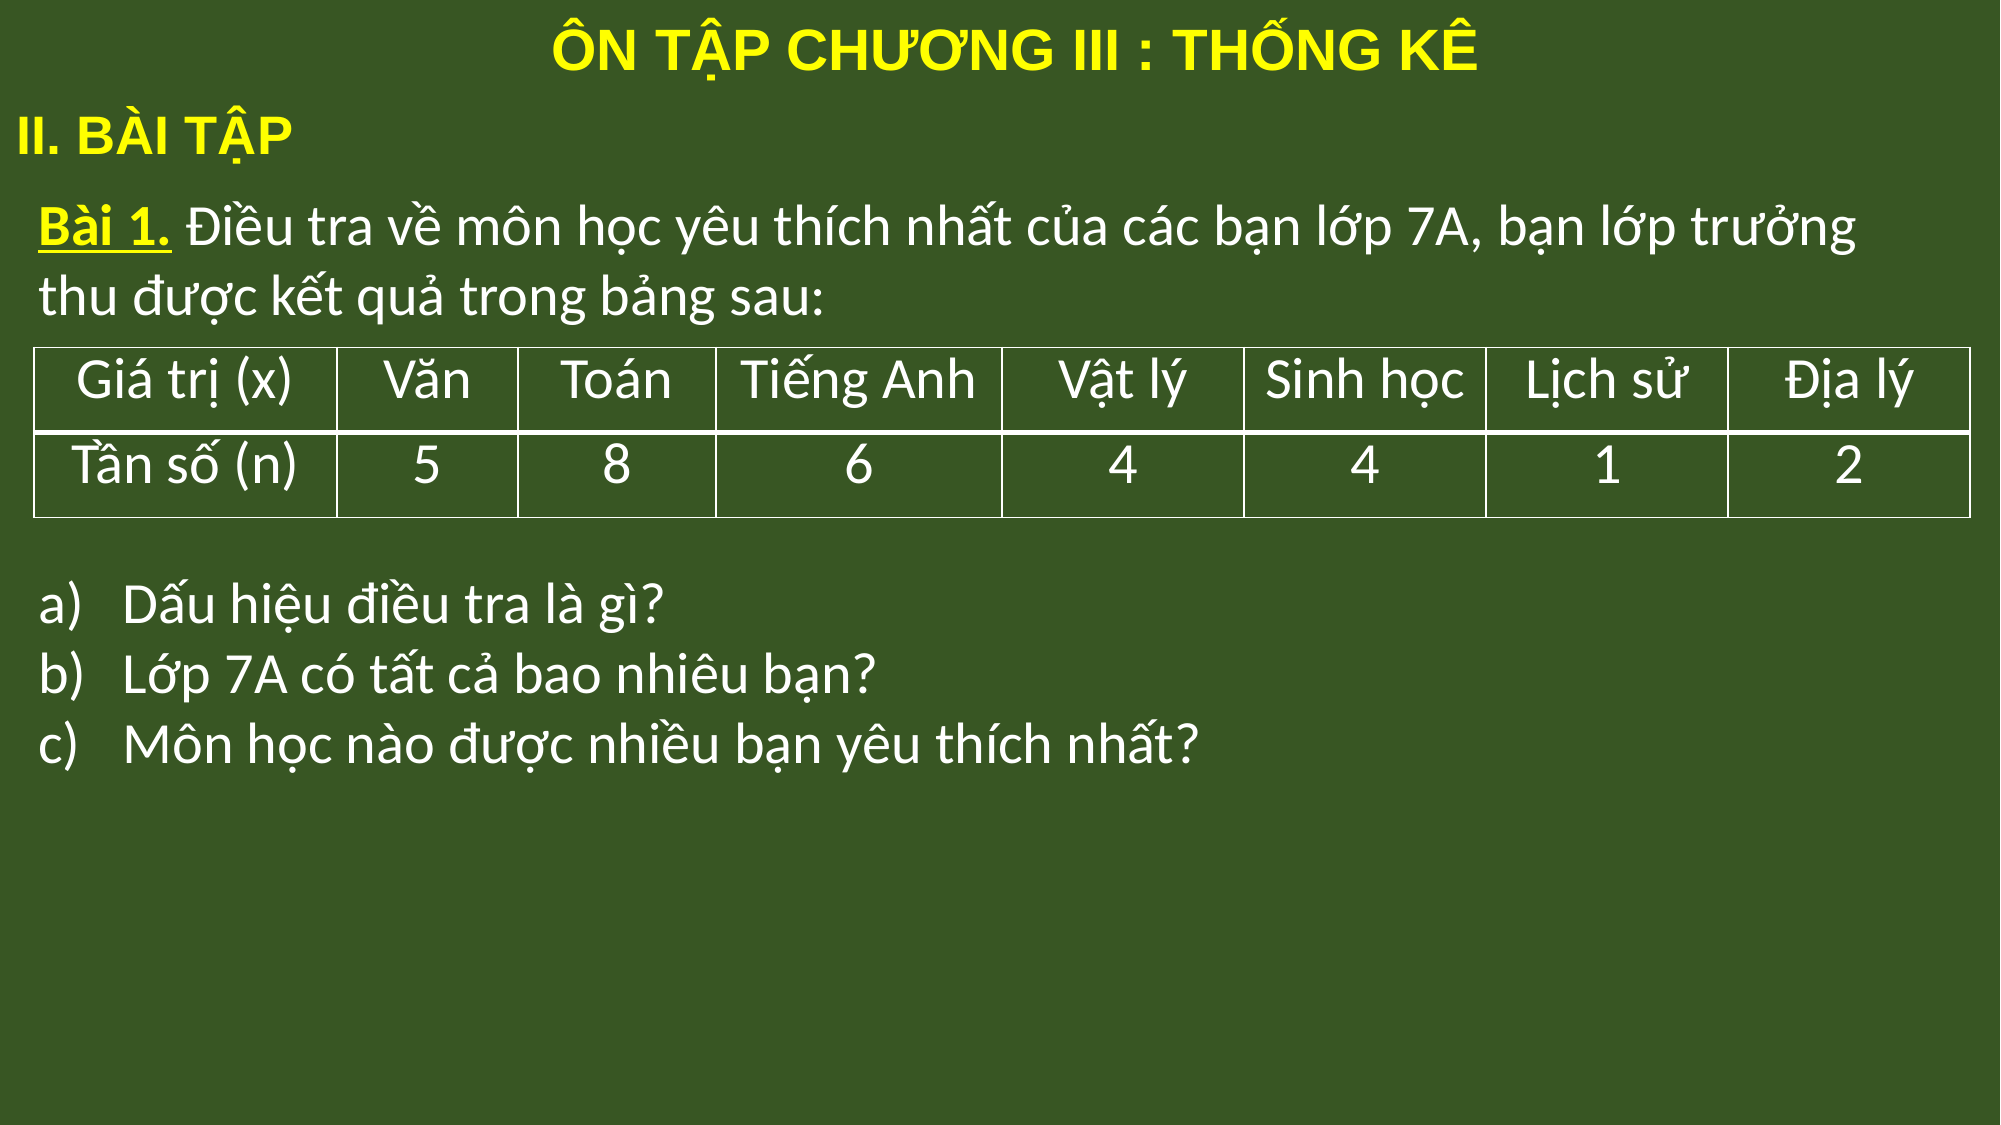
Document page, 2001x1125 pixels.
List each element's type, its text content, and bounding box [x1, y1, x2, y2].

text_box Bài 1. Điều tra về môn học yêu thích nhất của các bạn lớp 7A, bạn lớp trưởng thu được kết quả trong bảng sau: Dấu hiệu điều tra là gì? Lớp 7A có tất cả bao nhiêu bạn? Môn học nào được nhiều bạn yêu thích nhất? [23, 180, 1972, 783]
table_cell 8 [519, 435, 715, 517]
table_header Toán [519, 348, 715, 430]
table_header Sinh học [1245, 348, 1485, 430]
table_header Vật lý [1003, 348, 1243, 430]
text_box ÔN TẬP CHƯƠNG III : THỐNG KÊ [536, 4, 1512, 90]
text_box II. BÀI TẬP [1, 93, 309, 173]
table_cell Tần số (n) [35, 435, 336, 517]
table_header Giá trị (x) [35, 348, 336, 430]
table_header Địa lý [1729, 348, 1969, 430]
table_cell 5 [338, 435, 517, 517]
table_cell 4 [1245, 435, 1485, 517]
table_header Văn [338, 348, 517, 430]
table_header Lịch sử [1487, 348, 1727, 430]
table_header Tiếng Anh [717, 348, 1001, 430]
table_cell 2 [1729, 435, 1969, 517]
table_cell 1 [1487, 435, 1727, 517]
table_cell 6 [717, 435, 1001, 517]
table_cell 4 [1003, 435, 1243, 517]
